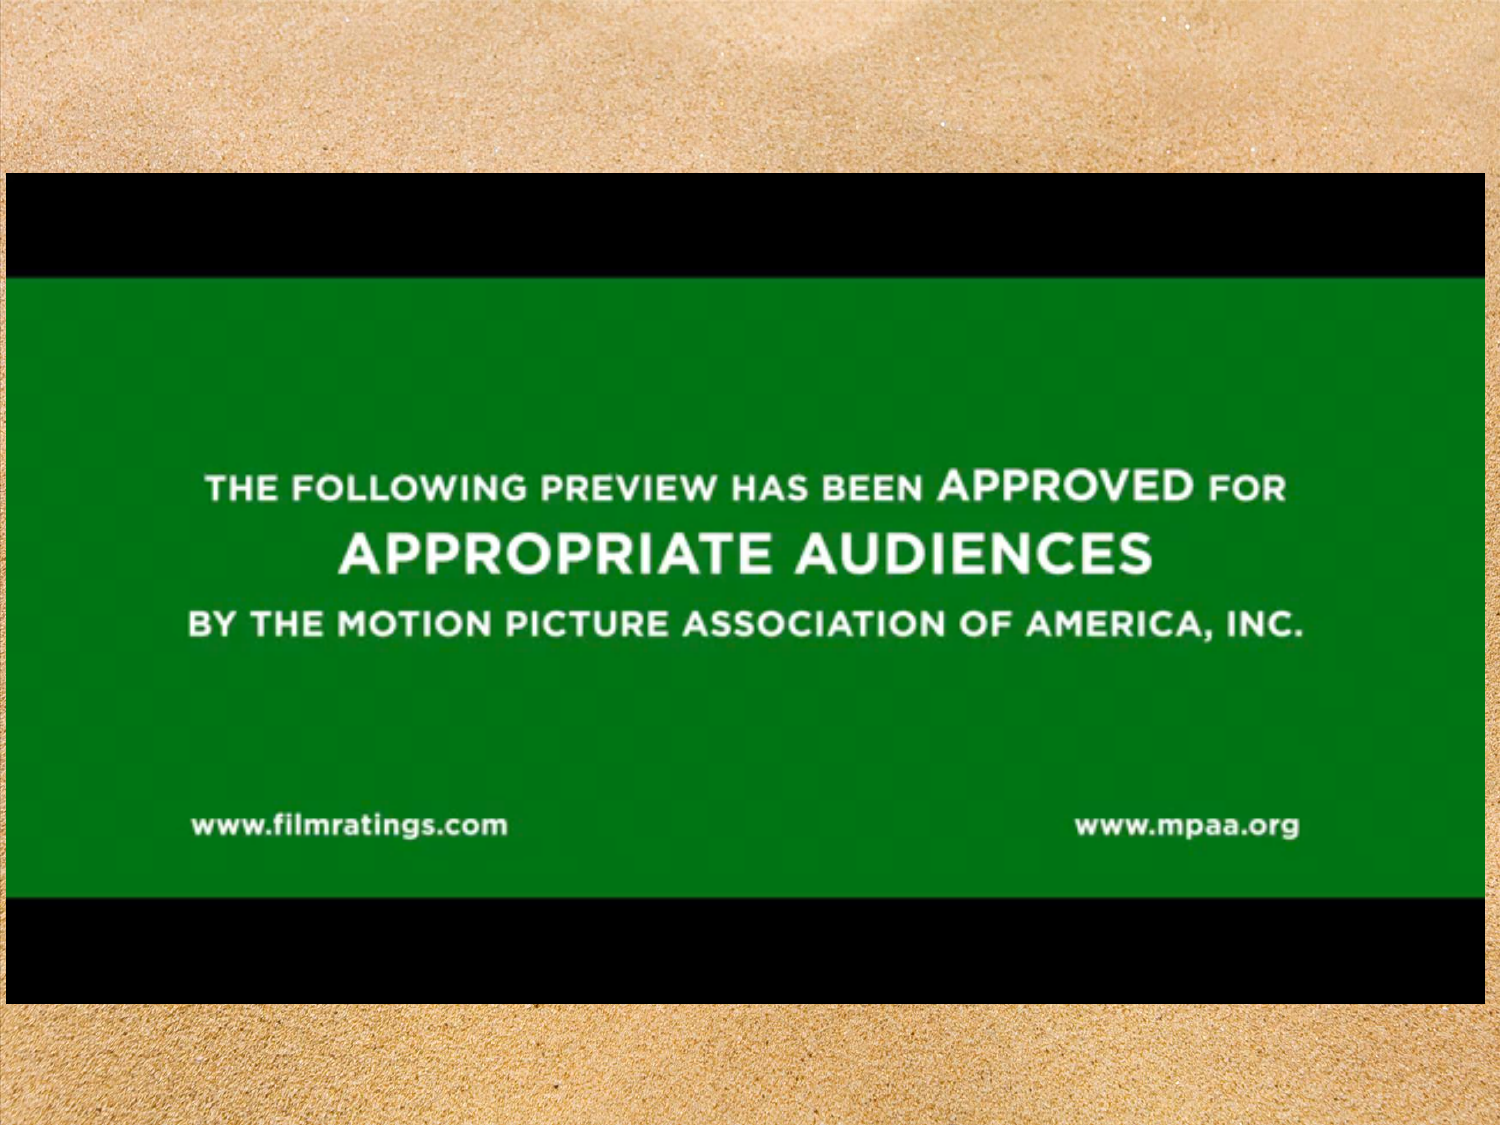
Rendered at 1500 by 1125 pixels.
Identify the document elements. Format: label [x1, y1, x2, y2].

list [5, 172, 1486, 1006]
picture [0, 0, 1500, 1125]
